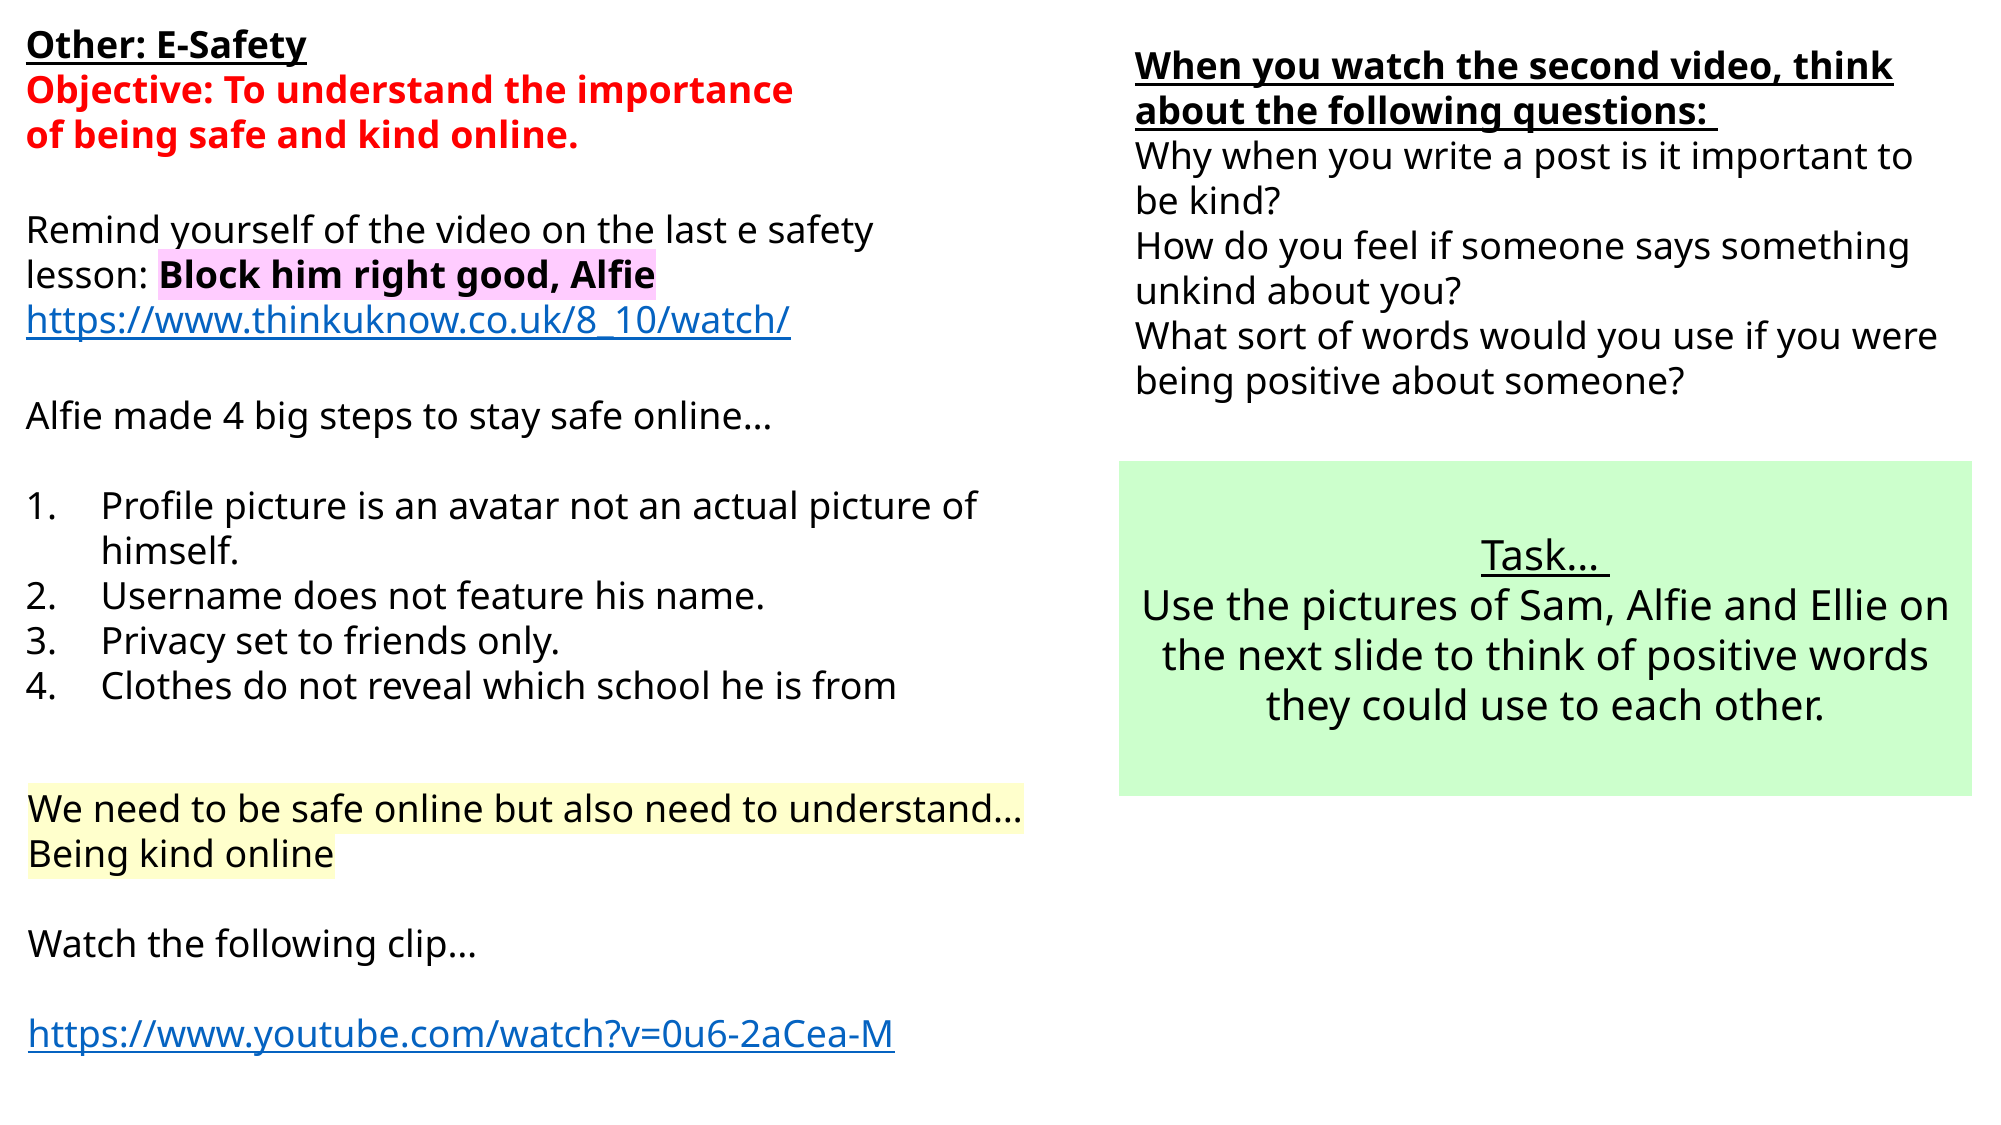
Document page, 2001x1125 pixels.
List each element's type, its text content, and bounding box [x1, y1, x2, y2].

text_box Other: E-Safety Objective: To understand the importance of being safe and kind online. [10, 13, 810, 164]
text_box We need to be safe online but also need to understand… Being kind online Watch the following clip… https://www.youtube.com/watch?v=0u6-2aCea-M [12, 777, 1122, 1114]
text_box Remind yourself of the video on the last e safety lesson: Block him right good, Alfie https://www.thinkuknow.co.uk/8_10/watch/ Alfie made 4 big steps to stay safe online… Profile picture is an avatar not an actual picture of himself. Username does not feature his name. Privacy set to friends only. Clothes do not reveal which school he is from [10, 198, 1012, 895]
text_box When you watch the second video, think about the following questions: Why when you write a post is it important to be kind? How do you feel if someone says something unkind about you? What sort of words would you use if you were being positive about someone? [1119, 34, 1972, 461]
text_box Task… Use the pictures of Sam, Alfie and Ellie on the next slide to think of positive words they could use to each other. [1119, 461, 1972, 796]
